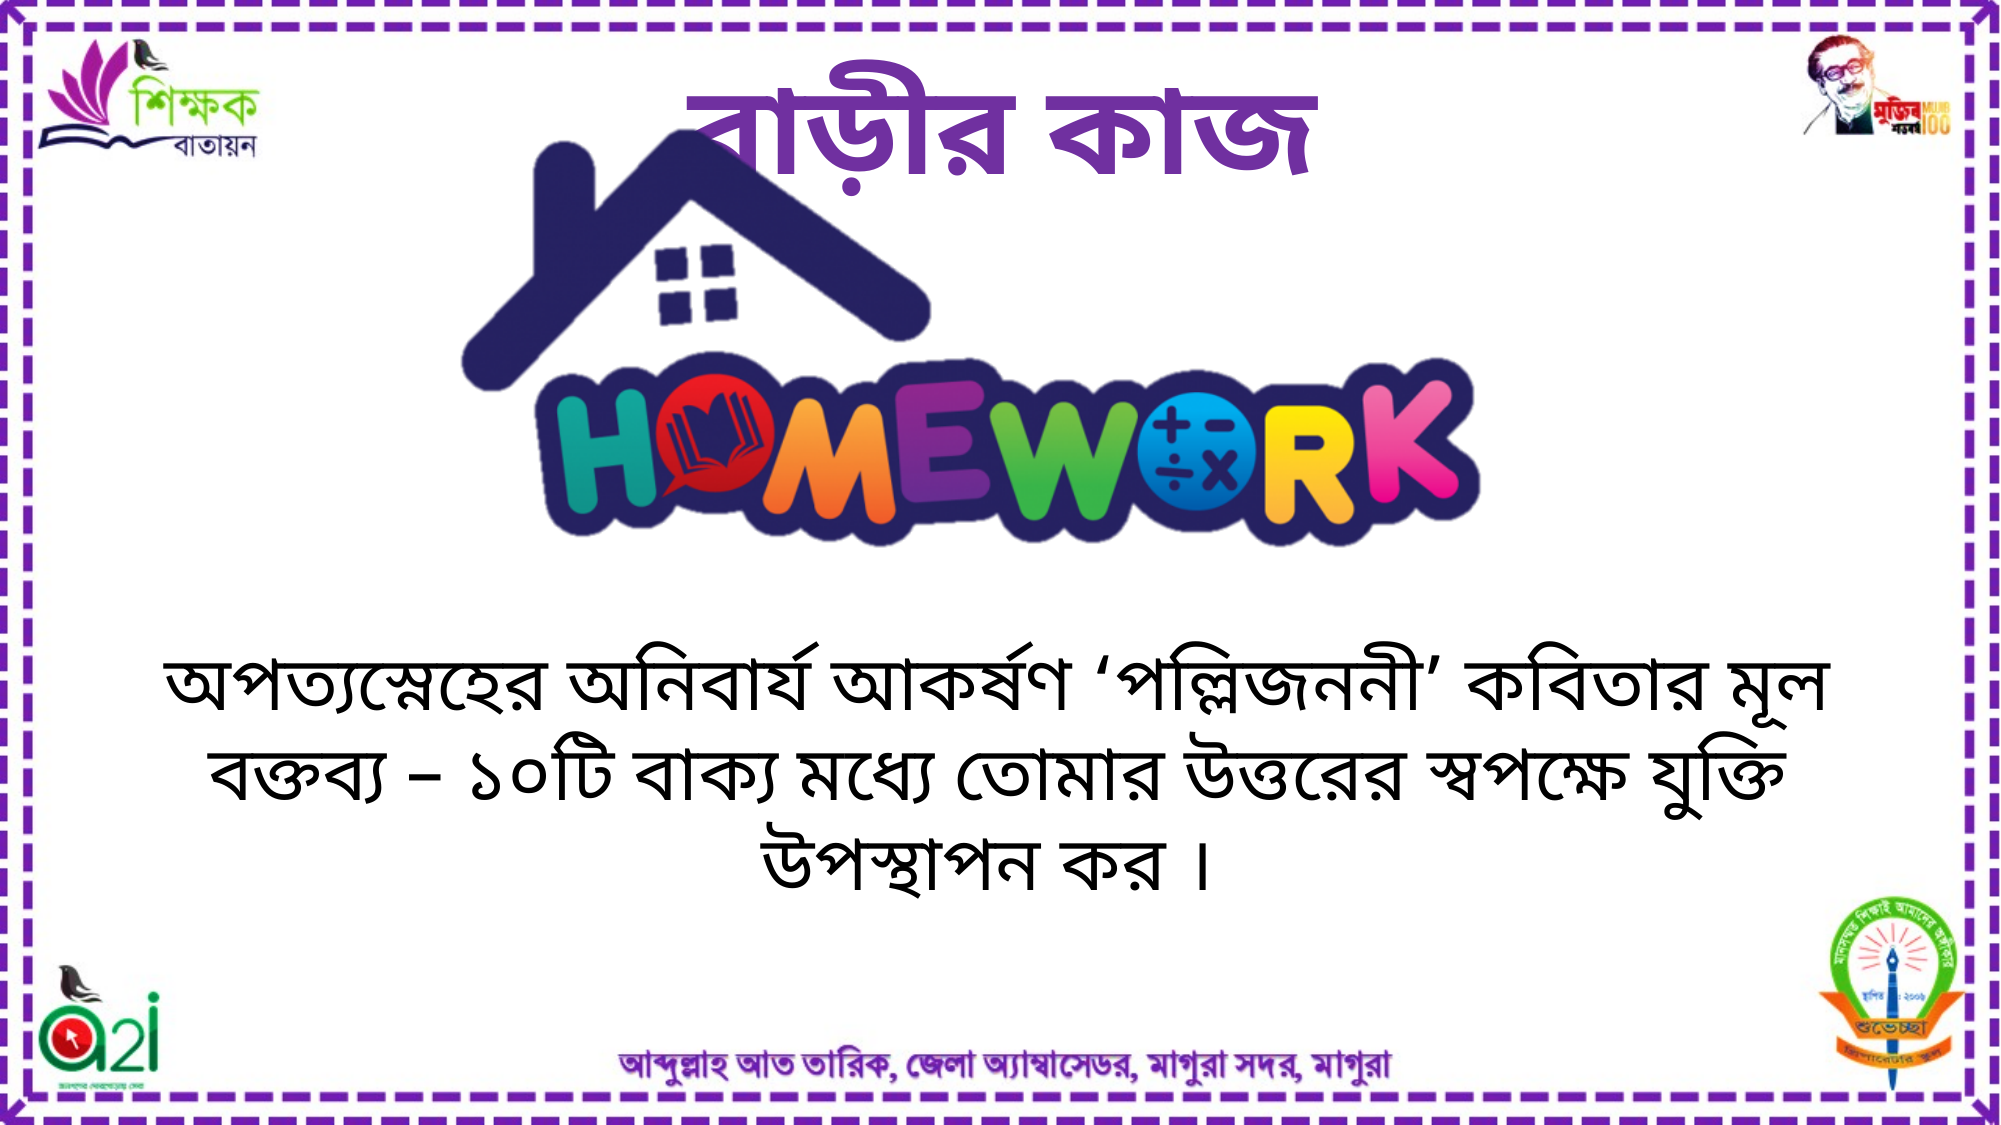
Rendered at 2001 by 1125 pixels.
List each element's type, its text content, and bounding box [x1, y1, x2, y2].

text_box বাড়ীর কাজ [673, 42, 1333, 88]
picture [0, 0, 2001, 1125]
text_box অপত্যস্নেহের অনিবার্য আকর্ষণ ‘পল্লিজননী’ কবিতার মূল বক্তব্য – ১০টি বাক্য মধ্যে তোমার উত্তরের স্বপক্ষে যুক্তি উপস্থাপন কর । [131, 628, 1864, 913]
